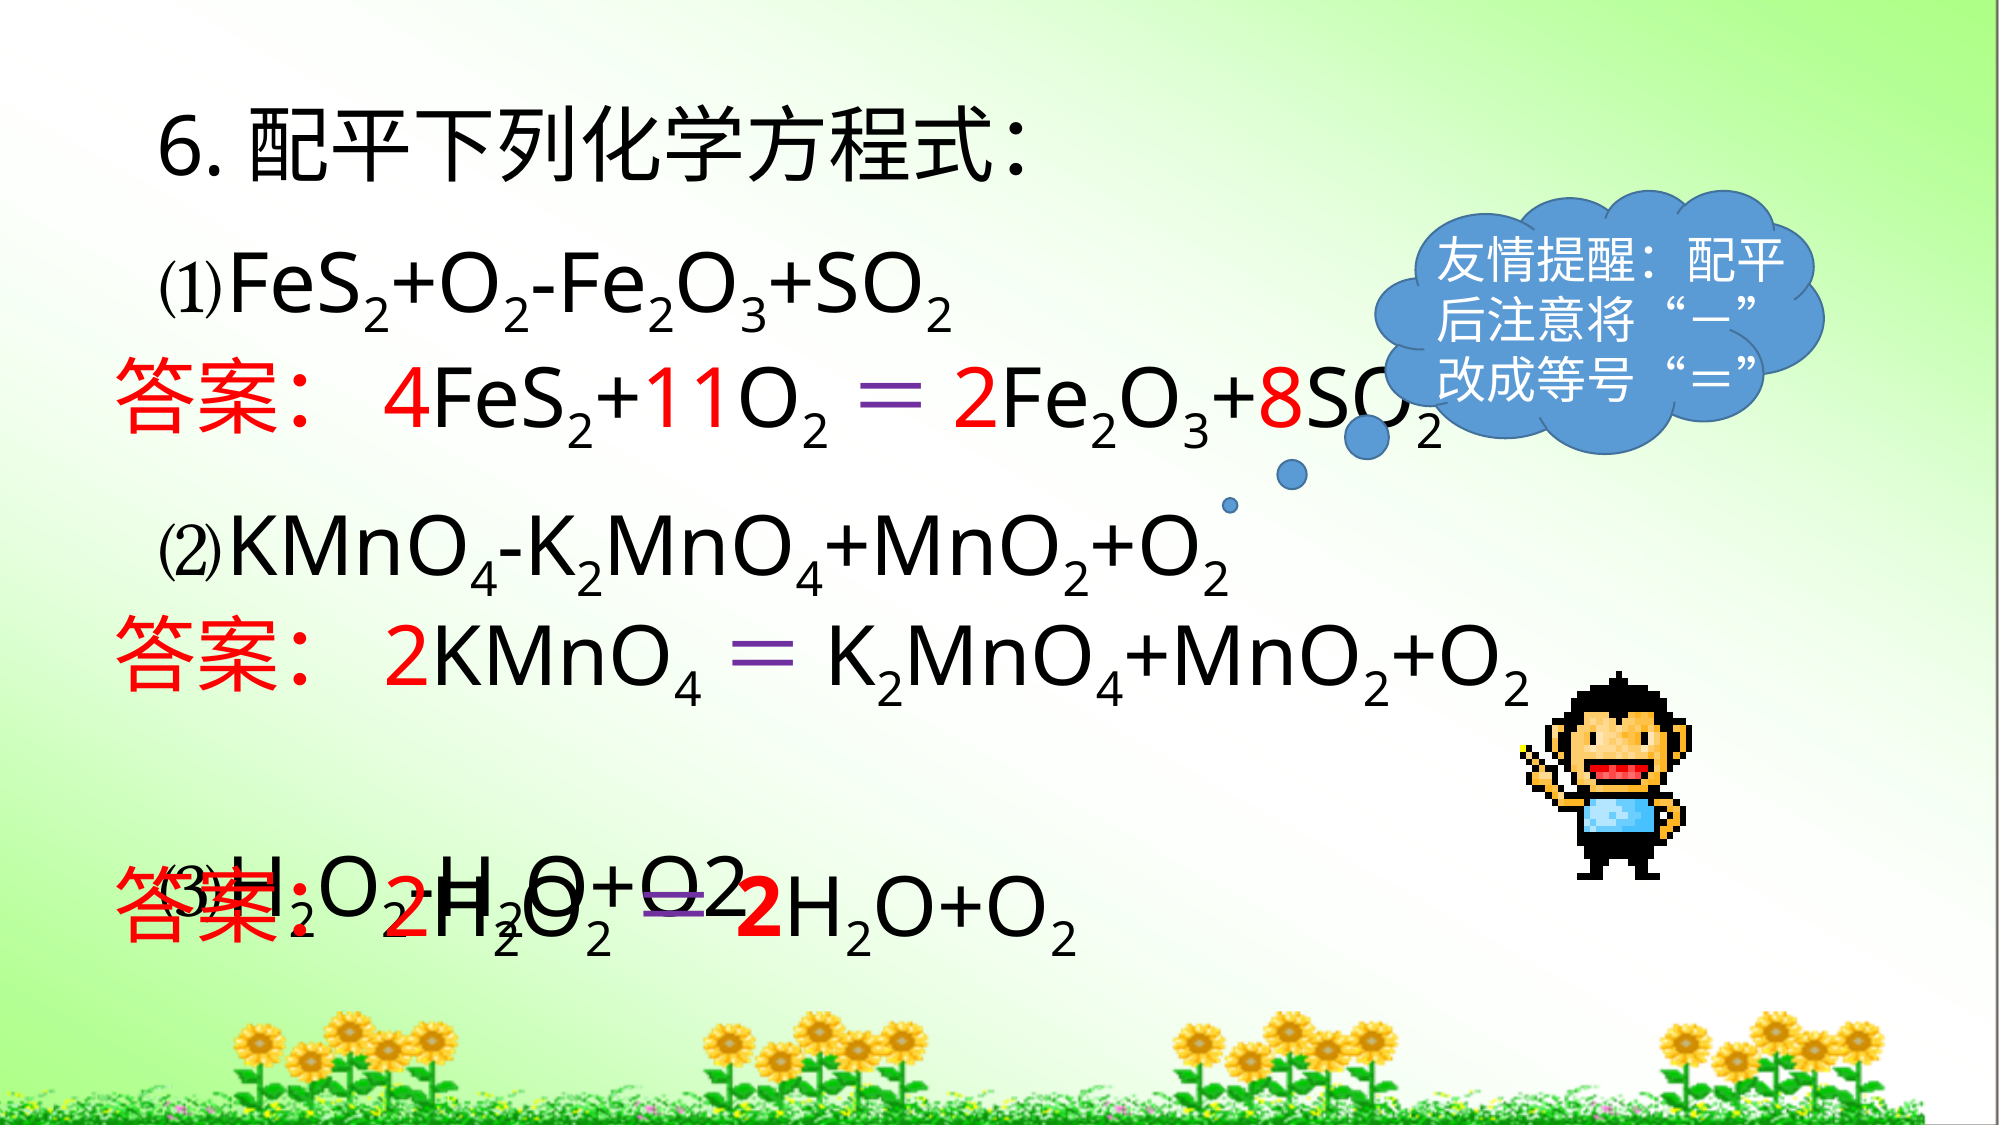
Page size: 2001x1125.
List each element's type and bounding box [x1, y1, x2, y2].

text_box [1375, 190, 1824, 453]
picture [1520, 665, 1725, 880]
list [0, 0, 2000, 1125]
text_box [141, 84, 1560, 938]
